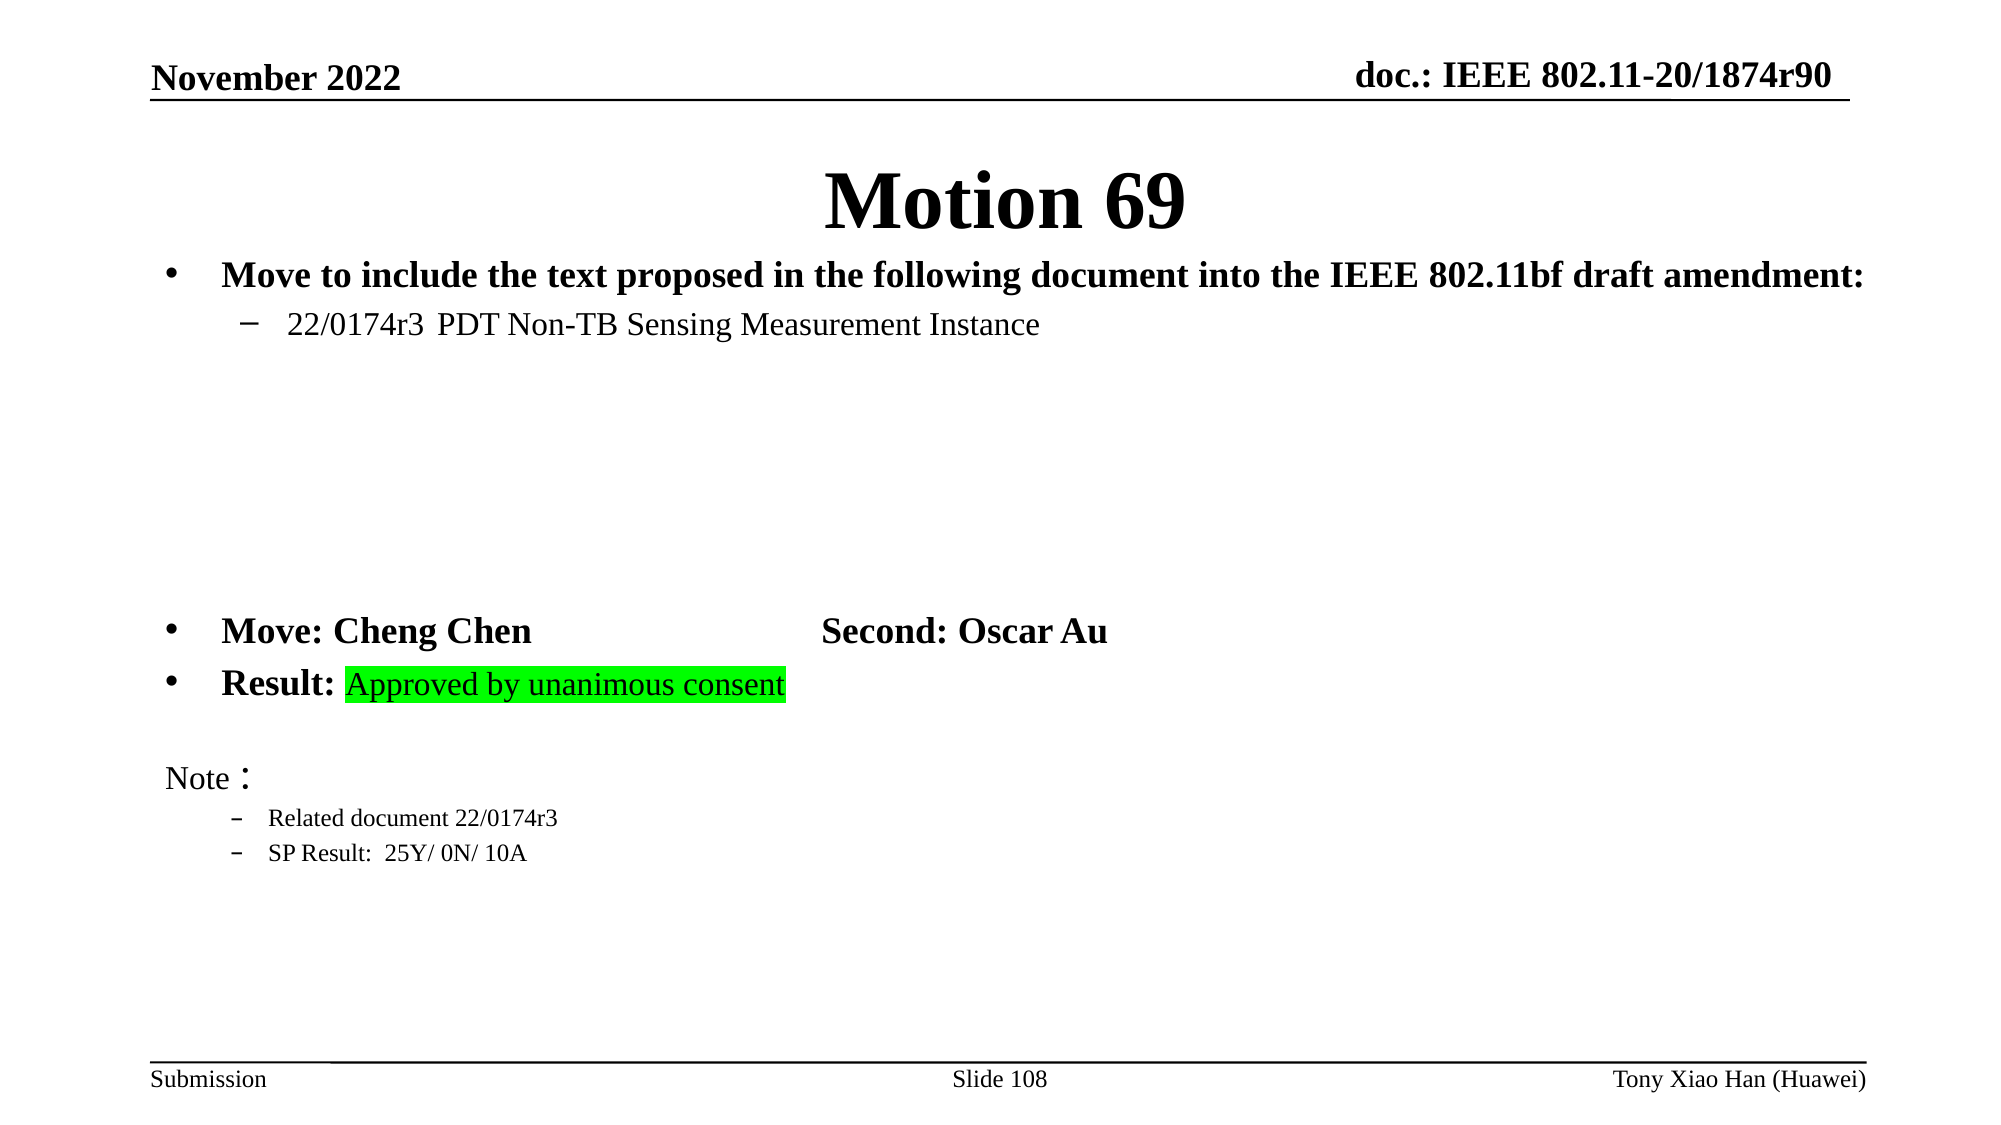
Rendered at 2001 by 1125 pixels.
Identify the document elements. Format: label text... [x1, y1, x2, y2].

text_box Move to include the text proposed in the following document into the IEEE 802.11bf draft amendment: 22/0174r3 PDT Non-TB Sensing Measurement Instance Move: Cheng Chen Second: Oscar Au Result: Approved by unanimous consent Note： Related document 22/0174r3 SP Result: 25Y/ 0N/ 10A [150, 212, 1913, 900]
text_box Motion 69 [368, 137, 1644, 212]
